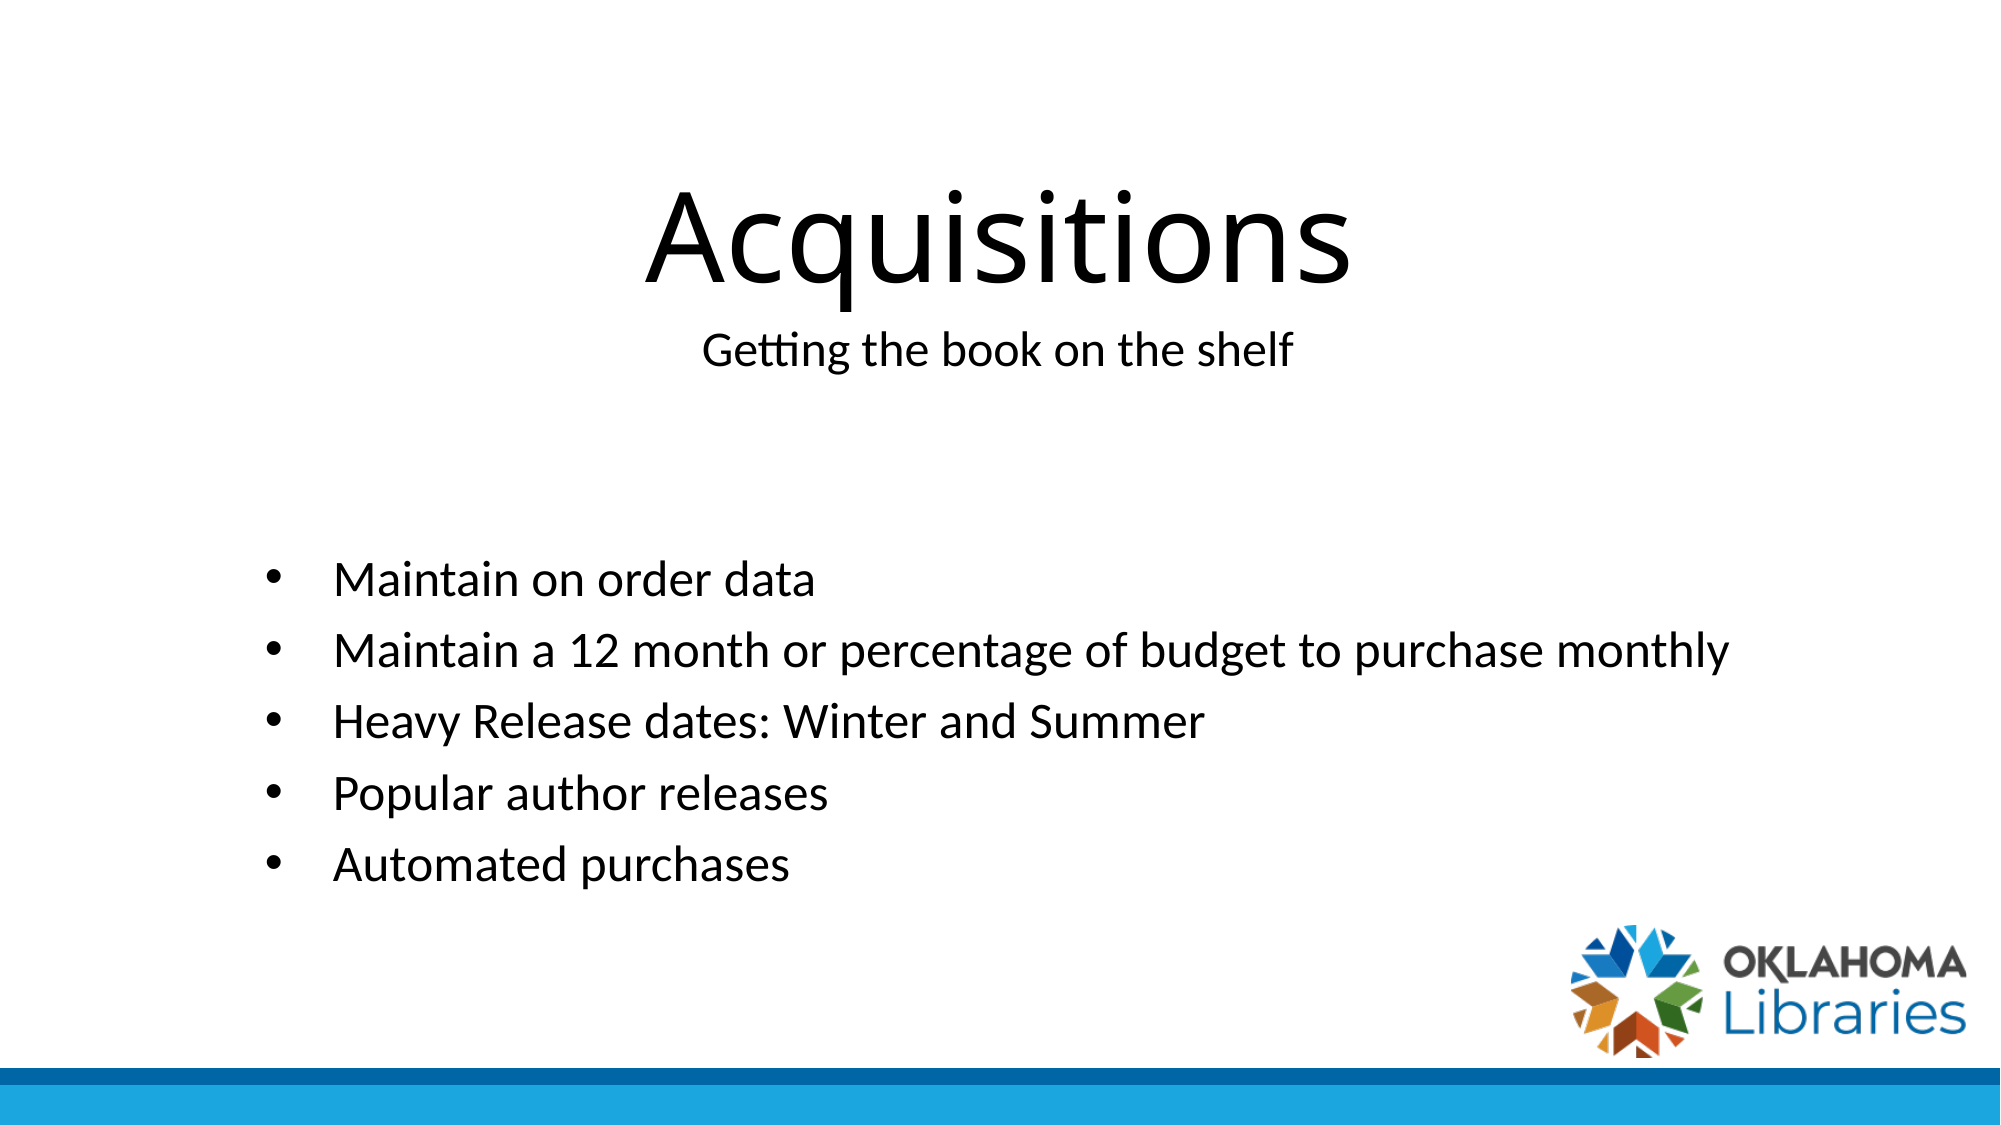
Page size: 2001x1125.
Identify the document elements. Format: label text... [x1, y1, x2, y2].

title Acquisitions [249, 143, 1750, 281]
picture [1570, 925, 1967, 1058]
text_box Getting the book on the shelf [686, 308, 1406, 384]
subtitle Maintain on order data Maintain a 12 month or percentage of budget to purchase monthly Heavy Release dates: Winter and Summer Popular author releases Automated purchases [249, 281, 1750, 954]
picture [0, 1068, 2000, 1125]
